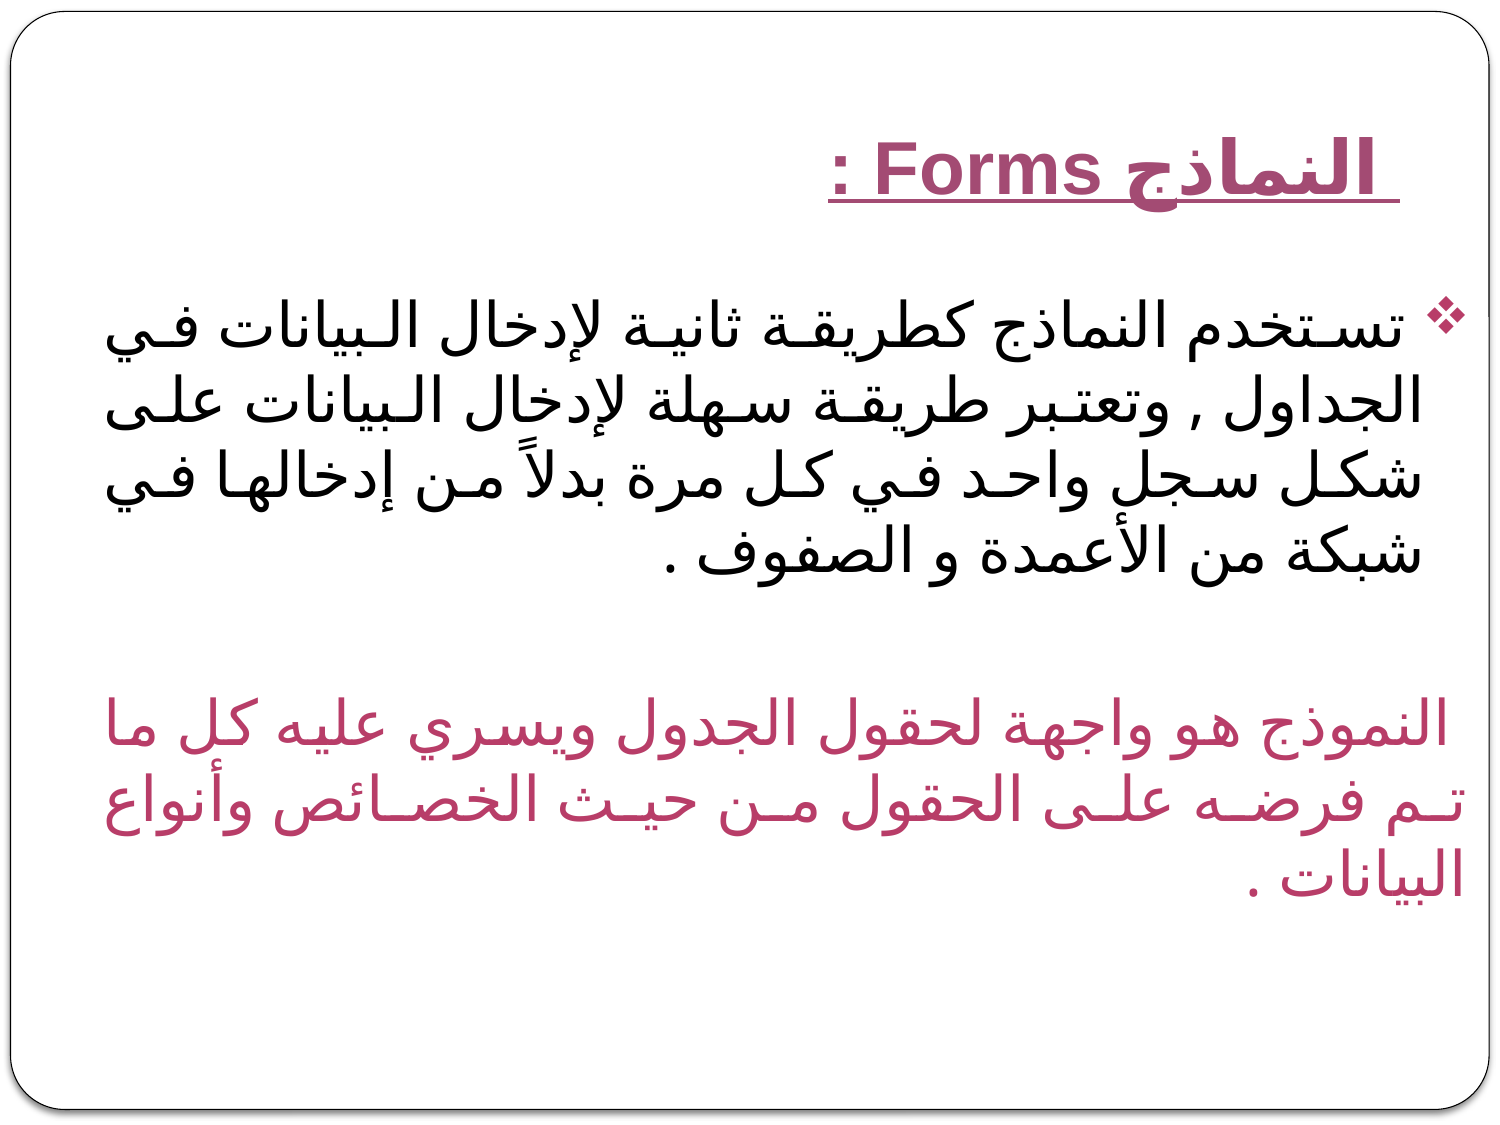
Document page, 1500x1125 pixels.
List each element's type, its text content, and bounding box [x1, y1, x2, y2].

list تستخدم النماذج كطريقة ثانية لإدخال البيانات في الجداول , وتعتبر طريقة سهلة لإدخال البيانات على شكل سجل واحد في كل مرة بدلاً من إدخالها في شبكة من الأعمدة و الصفوف . النموذج هو واجهة لحقول الجدول ويسري عليه كل ما تم فرضه على الحقول من حيث الخصائص وأنواع البيانات . [88, 237, 1483, 1000]
text_box النماذج Forms : [64, 66, 1415, 225]
